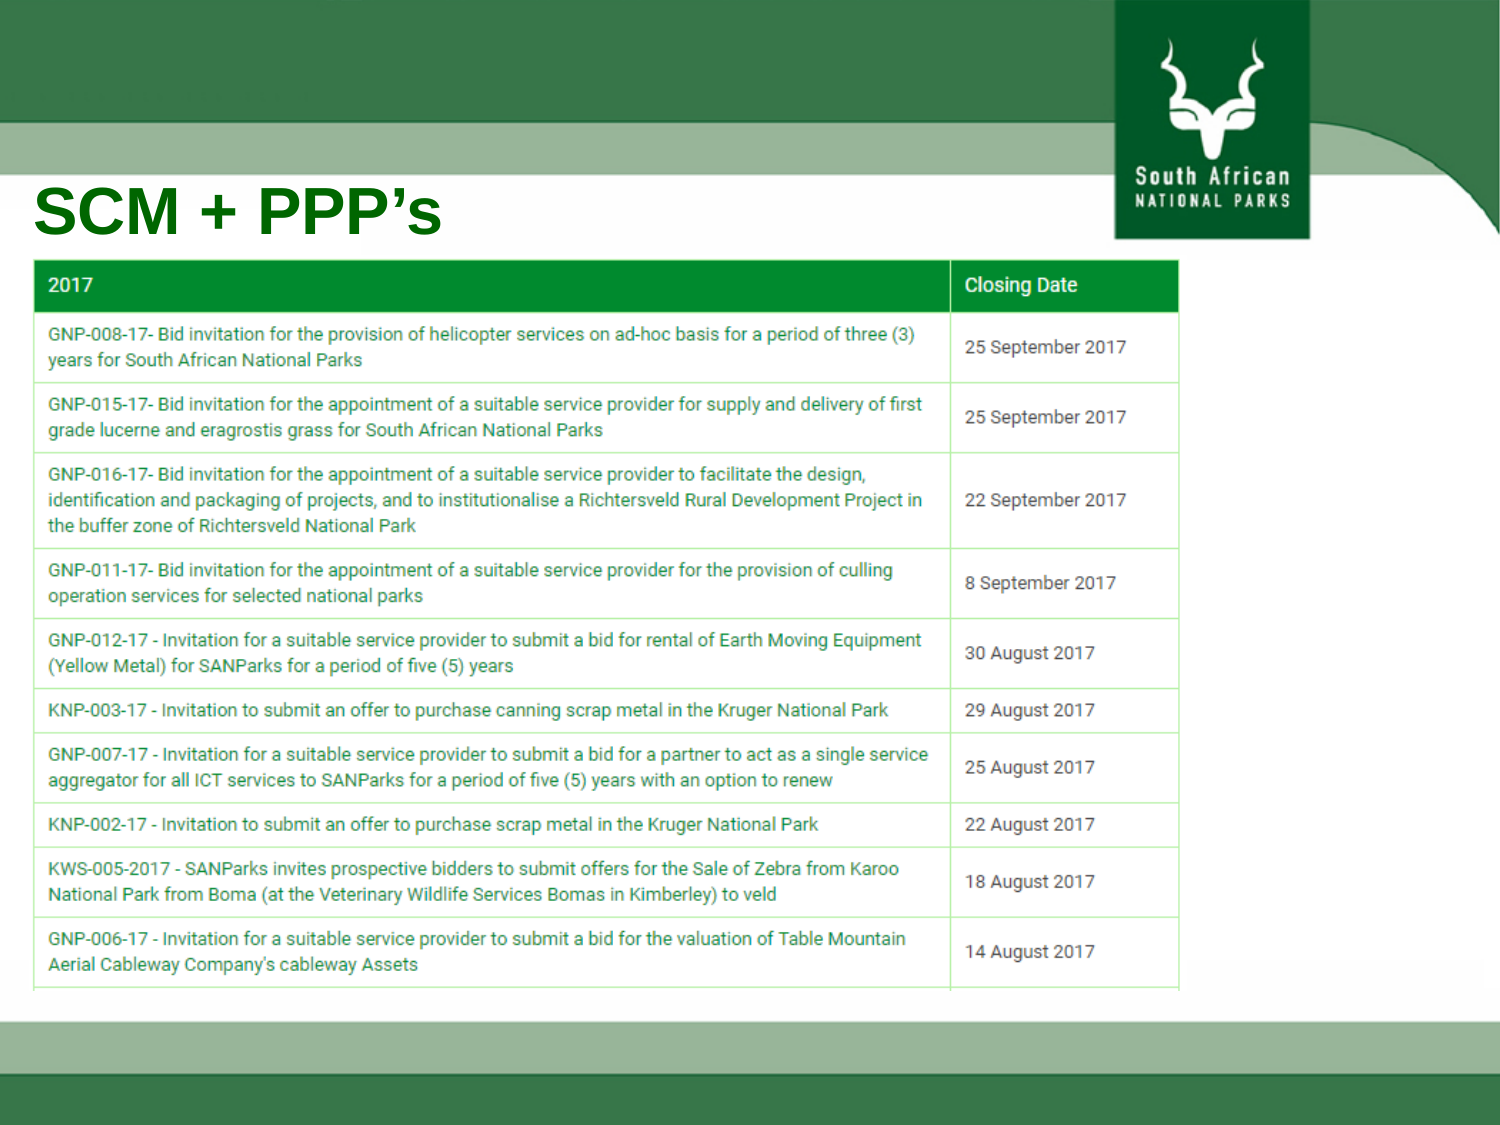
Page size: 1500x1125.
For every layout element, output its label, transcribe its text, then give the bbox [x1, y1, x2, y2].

picture [0, 0, 1500, 1125]
text_box SCM + PPP’s [0, 160, 1350, 256]
